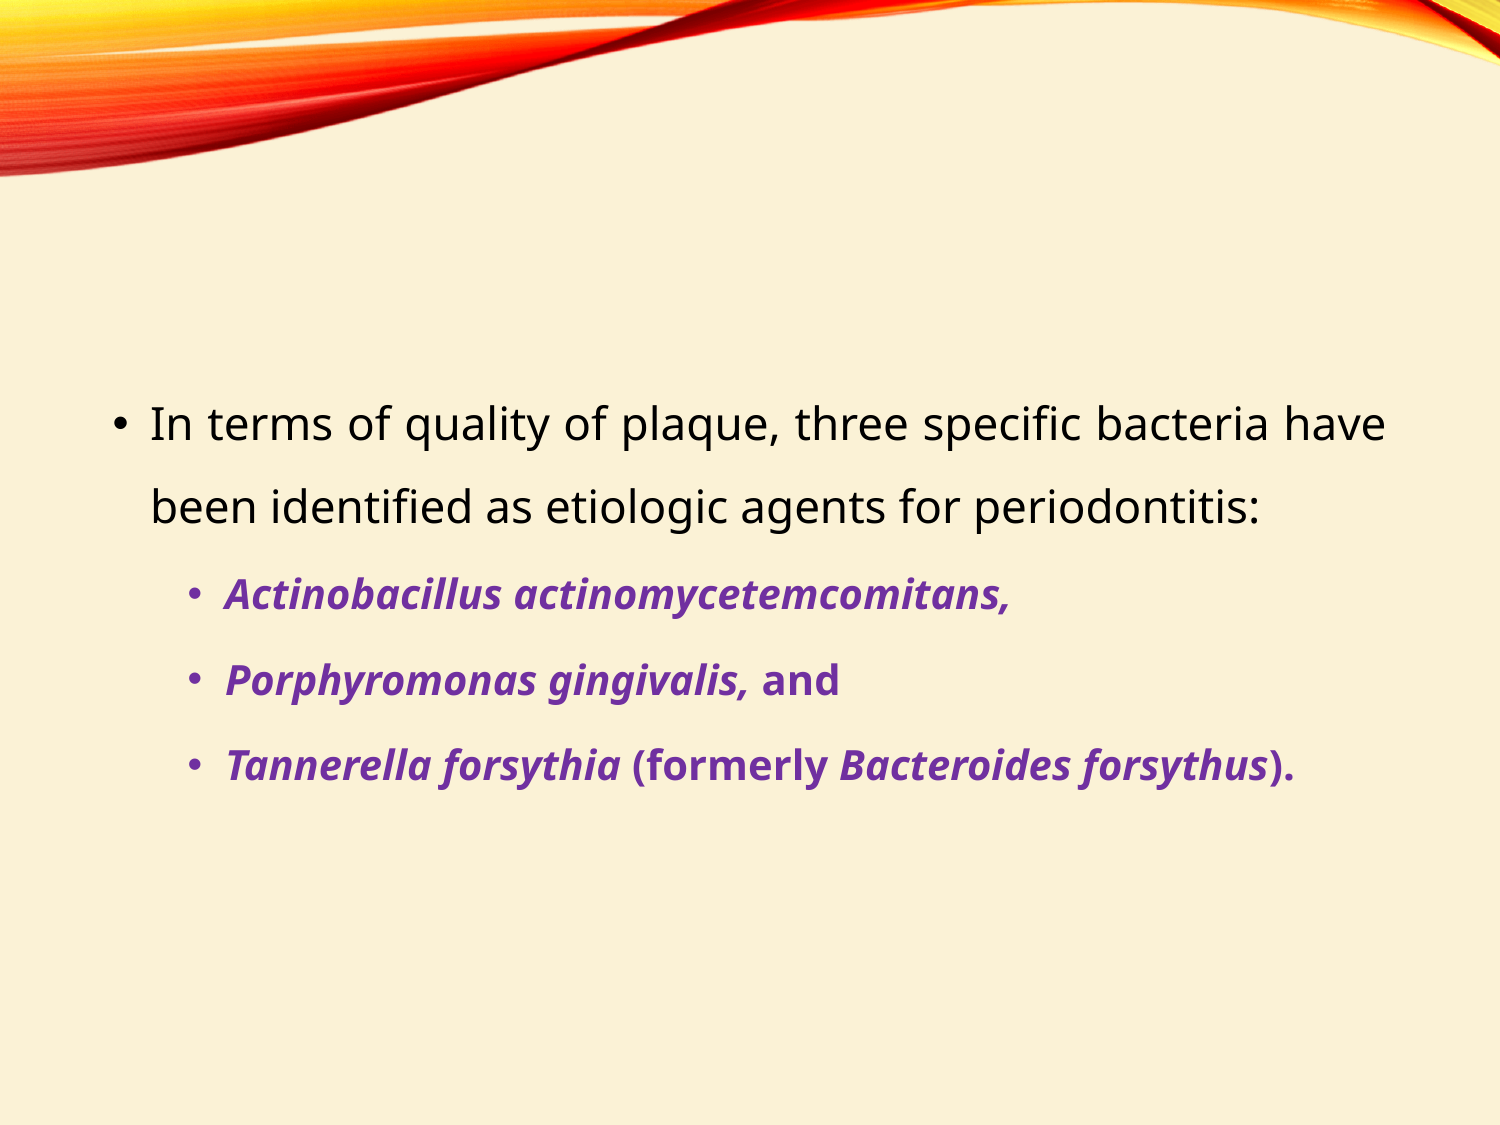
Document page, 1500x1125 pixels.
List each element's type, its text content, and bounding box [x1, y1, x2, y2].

list In terms of quality of plaque, three specific bacteria have been identified as etiologic agents for periodontitis: Actinobacillus actinomycetemcomitans, Porphyromonas gingivalis, and Tannerella forsythia (formerly Bacteroides forsythus). [97, 360, 1403, 1028]
picture [0, 0, 1500, 178]
